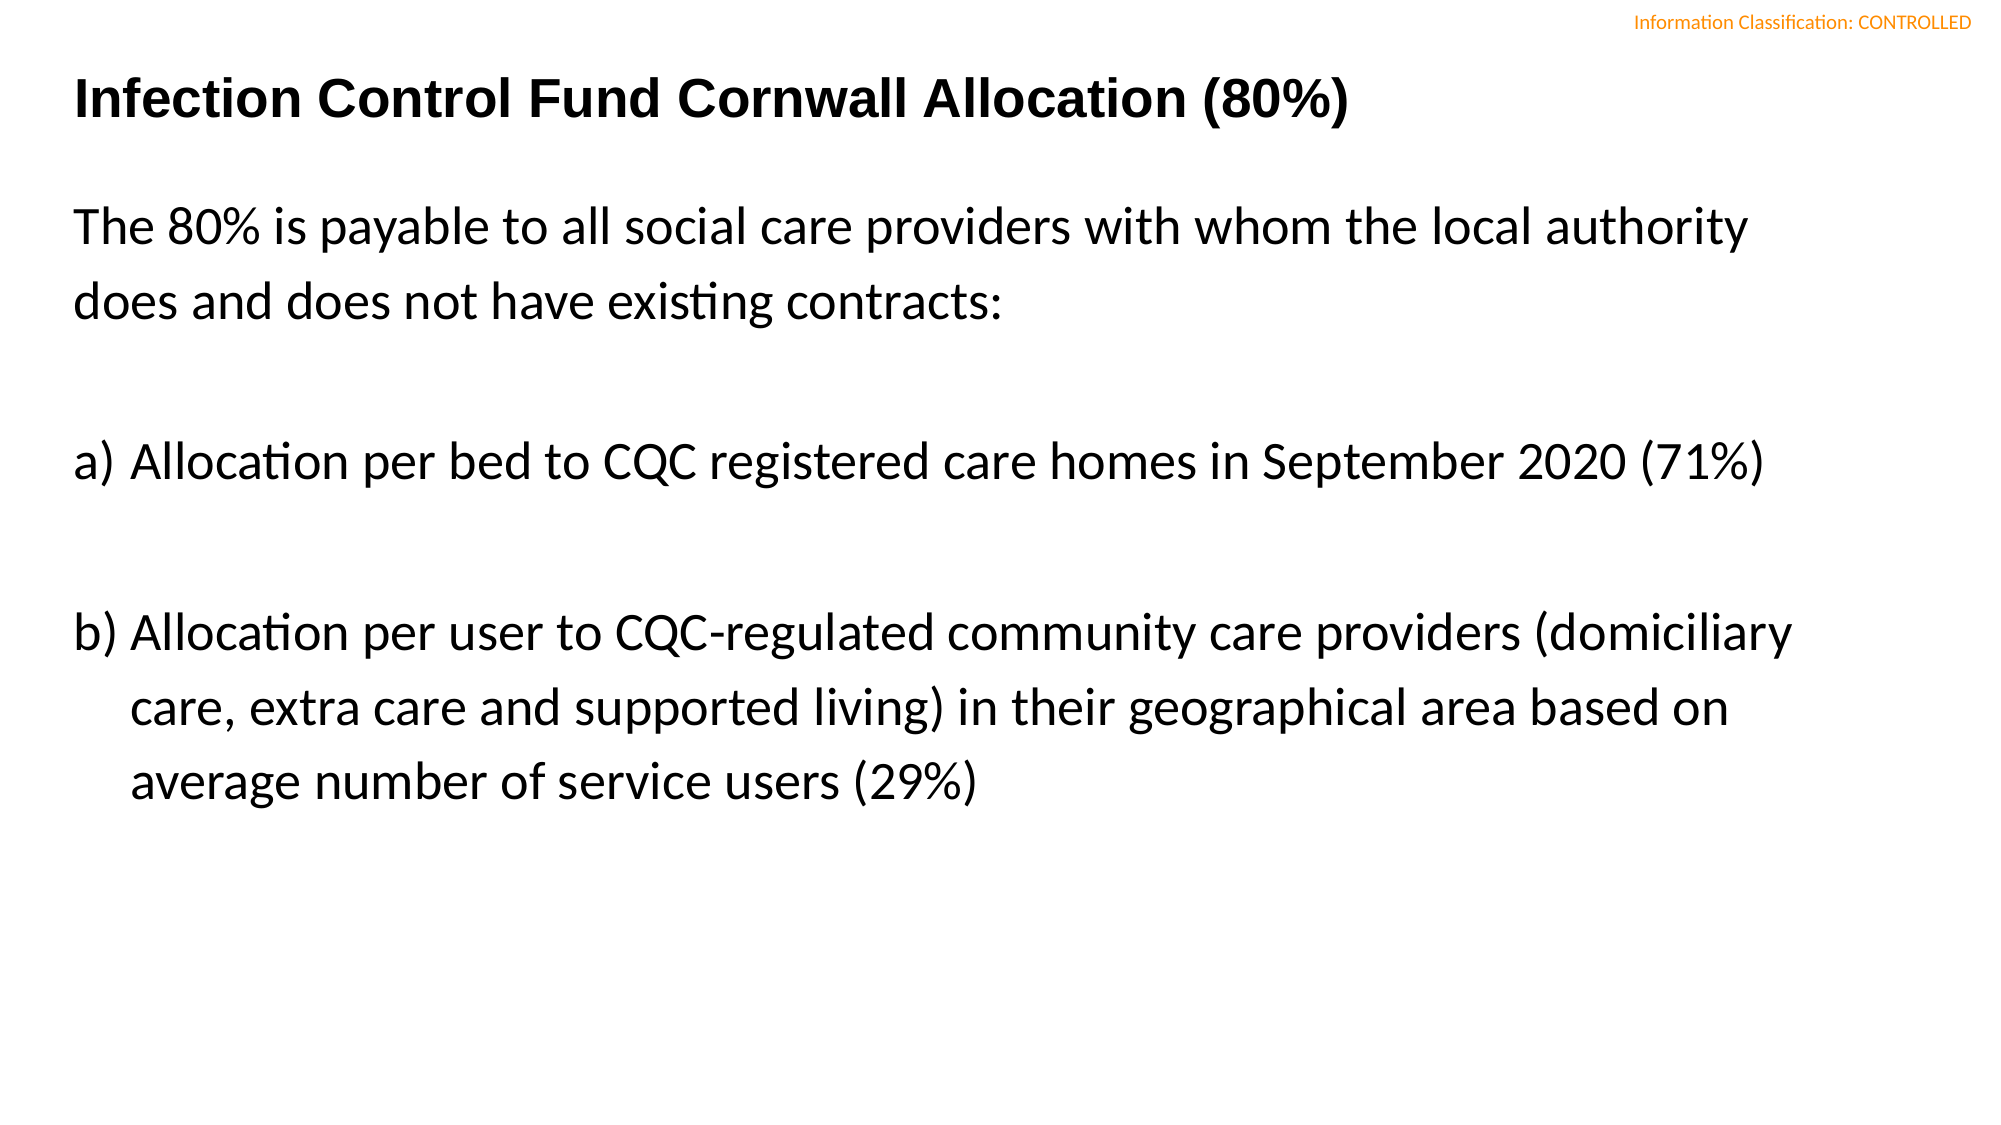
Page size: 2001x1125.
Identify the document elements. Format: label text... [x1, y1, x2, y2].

text_box Infection Control Fund Cornwall Allocation (80%) [59, 54, 1846, 137]
text_box The 80% is payable to all social care providers with whom the local authority does and does not have existing contracts: Allocation per bed to CQC registered care homes in September 2020 (71%) Allocation per user to CQC-regulated community care providers (domiciliary care, extra care and supported living) in their geographical area based on average number of service users (29%) [59, 173, 1860, 914]
